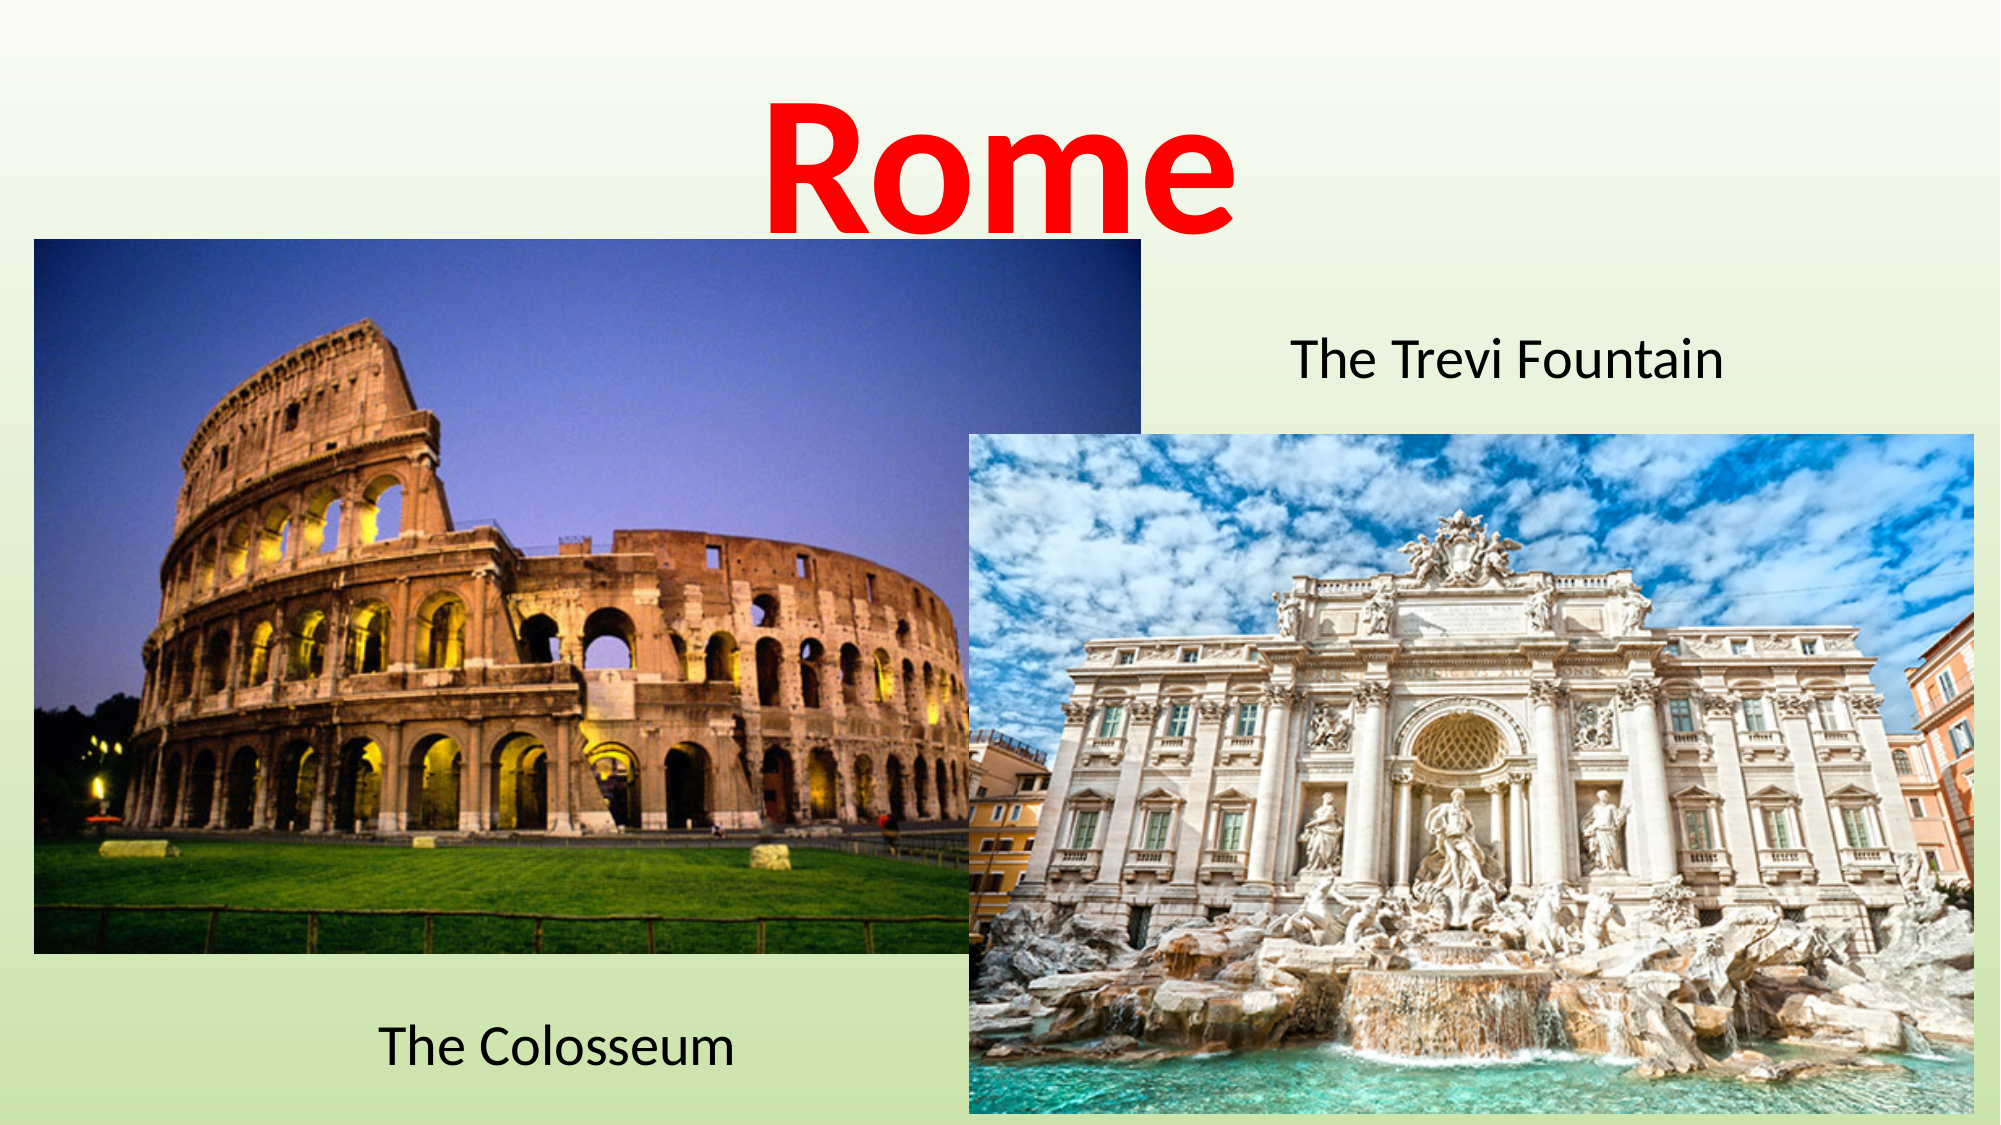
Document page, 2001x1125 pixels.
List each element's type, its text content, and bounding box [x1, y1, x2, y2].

text_box The Colosseum [248, 999, 880, 1085]
title Rome [137, 59, 1863, 278]
text_box The Trevi Fountain [1213, 313, 1802, 398]
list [34, 239, 1141, 954]
picture [969, 434, 1974, 1114]
